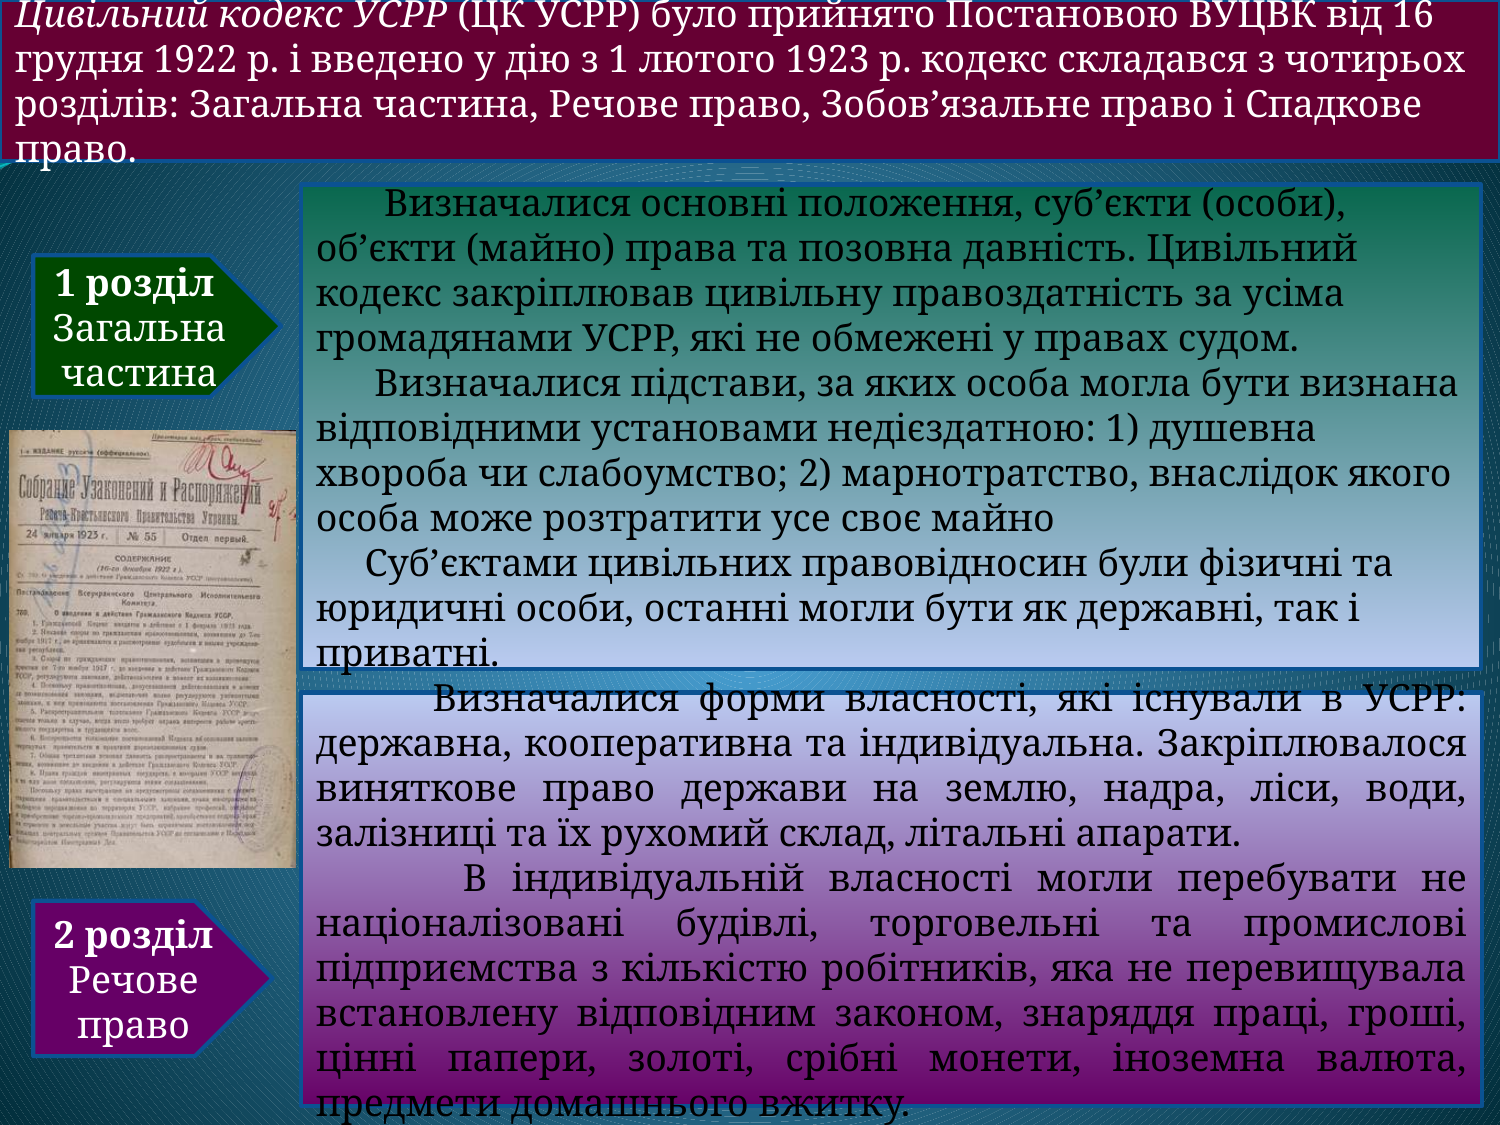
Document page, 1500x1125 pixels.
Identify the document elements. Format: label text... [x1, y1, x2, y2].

text_box Визначалися основні положення, суб’єкти (особи), об’єкти (майно) права та позовна давність. Цивільний кодекс закріплював цивільну правоздатність за усіма громадянами УСРР, які не обмежені у правах судом. Визначалися підстави, за яких особа могла бути визнана відповідними установами недієздатною: 1) душевна хвороба чи слабоумство; 2) марнотратство, внаслідок якого особа може розтратити усе своє майно Суб’єктами цивільних правовідносин були фізичні та юридичні особи, останні могли бути як державні, так і приватні. [299, 182, 1483, 671]
text_box 1 розділ Загальна частина [31, 253, 284, 400]
text_box Визначалися форми власності, які існували в УСРР: державна, кооперативна та індивідуальна. Закріплювалося виняткове право держави на землю, надра, ліси, води, залізниці та їх рухомий склад, літальні апарати. В індивідуальній власності могли перебувати не націоналізовані будівлі, торговельні та промислові підприємства з кількістю робітників, яка не перевищувала встановлену відповідним законом, знаряддя праці, гроші, цінні папери, золоті, срібні монети, іноземна валюта, предмети домашнього вжитку. [299, 690, 1484, 1108]
picture [9, 430, 297, 868]
text_box 2 розділ Речове право [31, 898, 275, 1059]
text_box Цивільний кодекс УСРР (ЦК УСРР) було прийнято Постановою ВУЦВК від 16 грудня 1922 р. і введено у дію з 1 лютого 1923 р. кодекс складався з чотирьох розділів: Загальна частина, Речове право, Зобов’язальне право і Спадкове право. [0, 0, 1500, 163]
